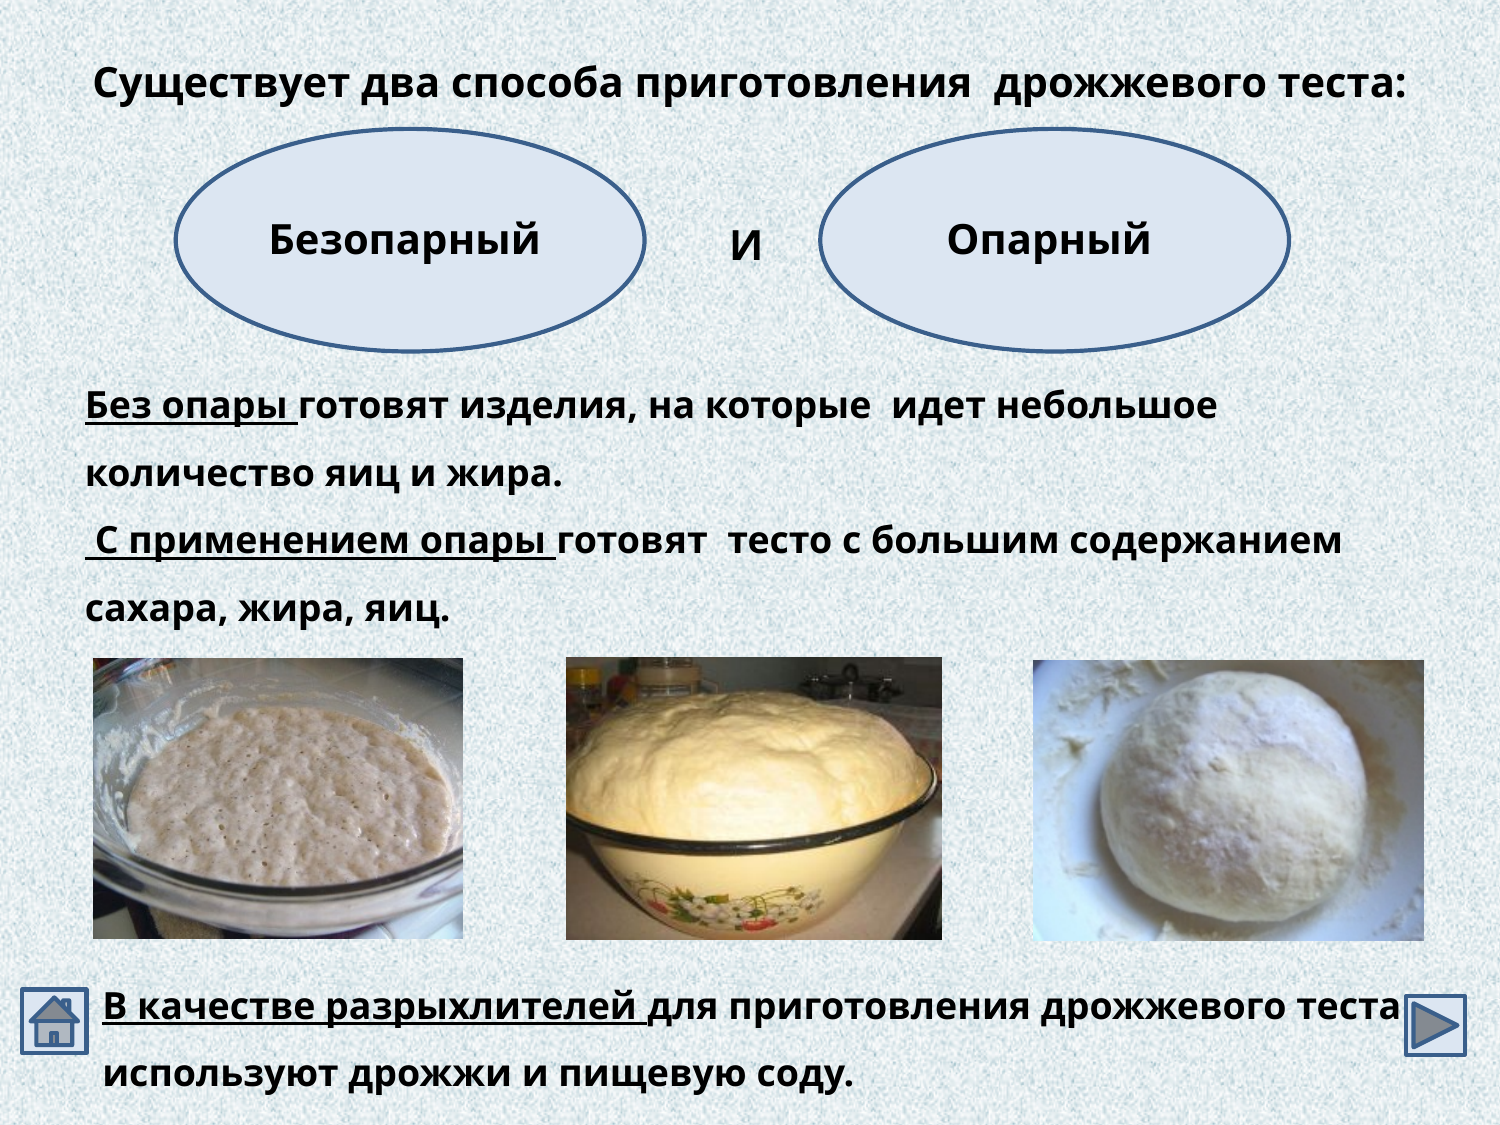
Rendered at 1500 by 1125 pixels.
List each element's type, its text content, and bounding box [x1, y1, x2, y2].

picture [0, 0, 1500, 1125]
text_box Безопарный [173, 126, 647, 351]
text_box В качестве разрыхлителей для приготовления дрожжевого теста используют дрожжи и пищевую соду. [87, 952, 1447, 1102]
text_box Опарный [818, 126, 1292, 354]
text_box Без опары готовят изделия, на которые идет небольшое количество яиц и жира. С применением опары готовят тесто с большим содержанием сахара, жира, яиц. [70, 351, 1442, 637]
text_box [1404, 994, 1467, 1057]
text_box Существует два способа приготовления дрожжевого теста: [35, 23, 1465, 114]
text_box [20, 987, 89, 1055]
text_box И [714, 210, 779, 276]
